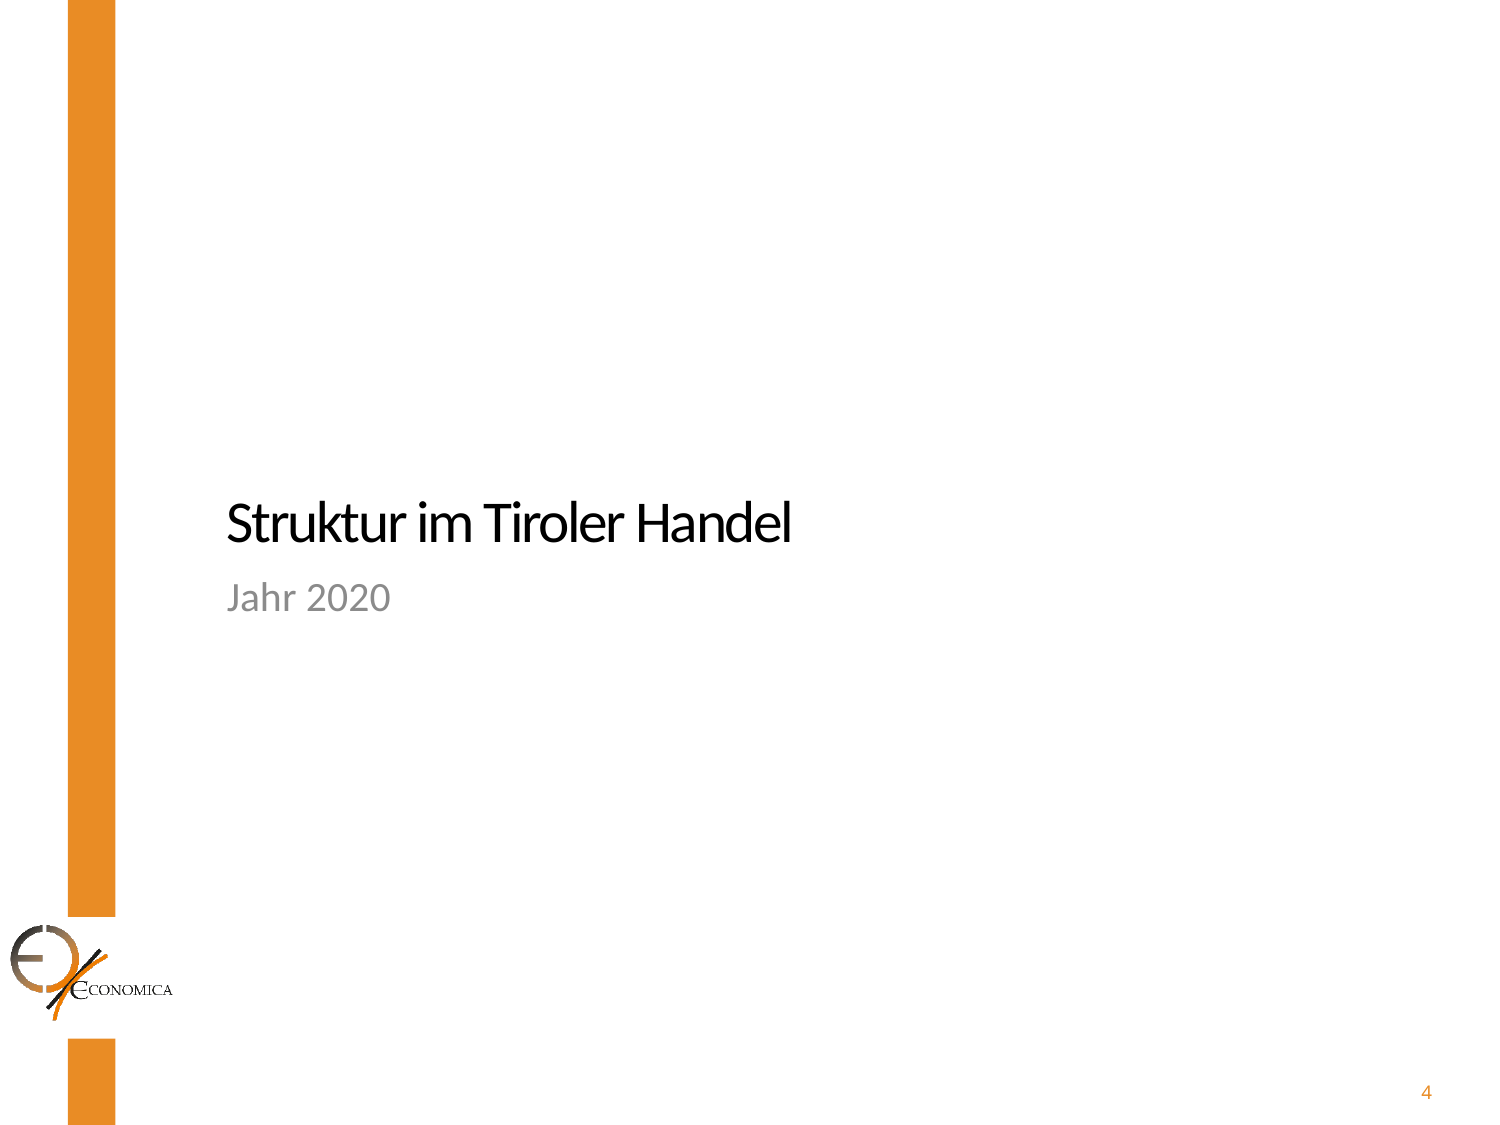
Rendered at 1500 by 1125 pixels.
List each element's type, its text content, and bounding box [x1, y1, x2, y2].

picture [10, 924, 173, 1021]
list Jahr 2020 [206, 562, 1145, 723]
slide_number 4 [1358, 1053, 1447, 1114]
list Struktur im Tiroler Handel [206, 349, 1444, 555]
